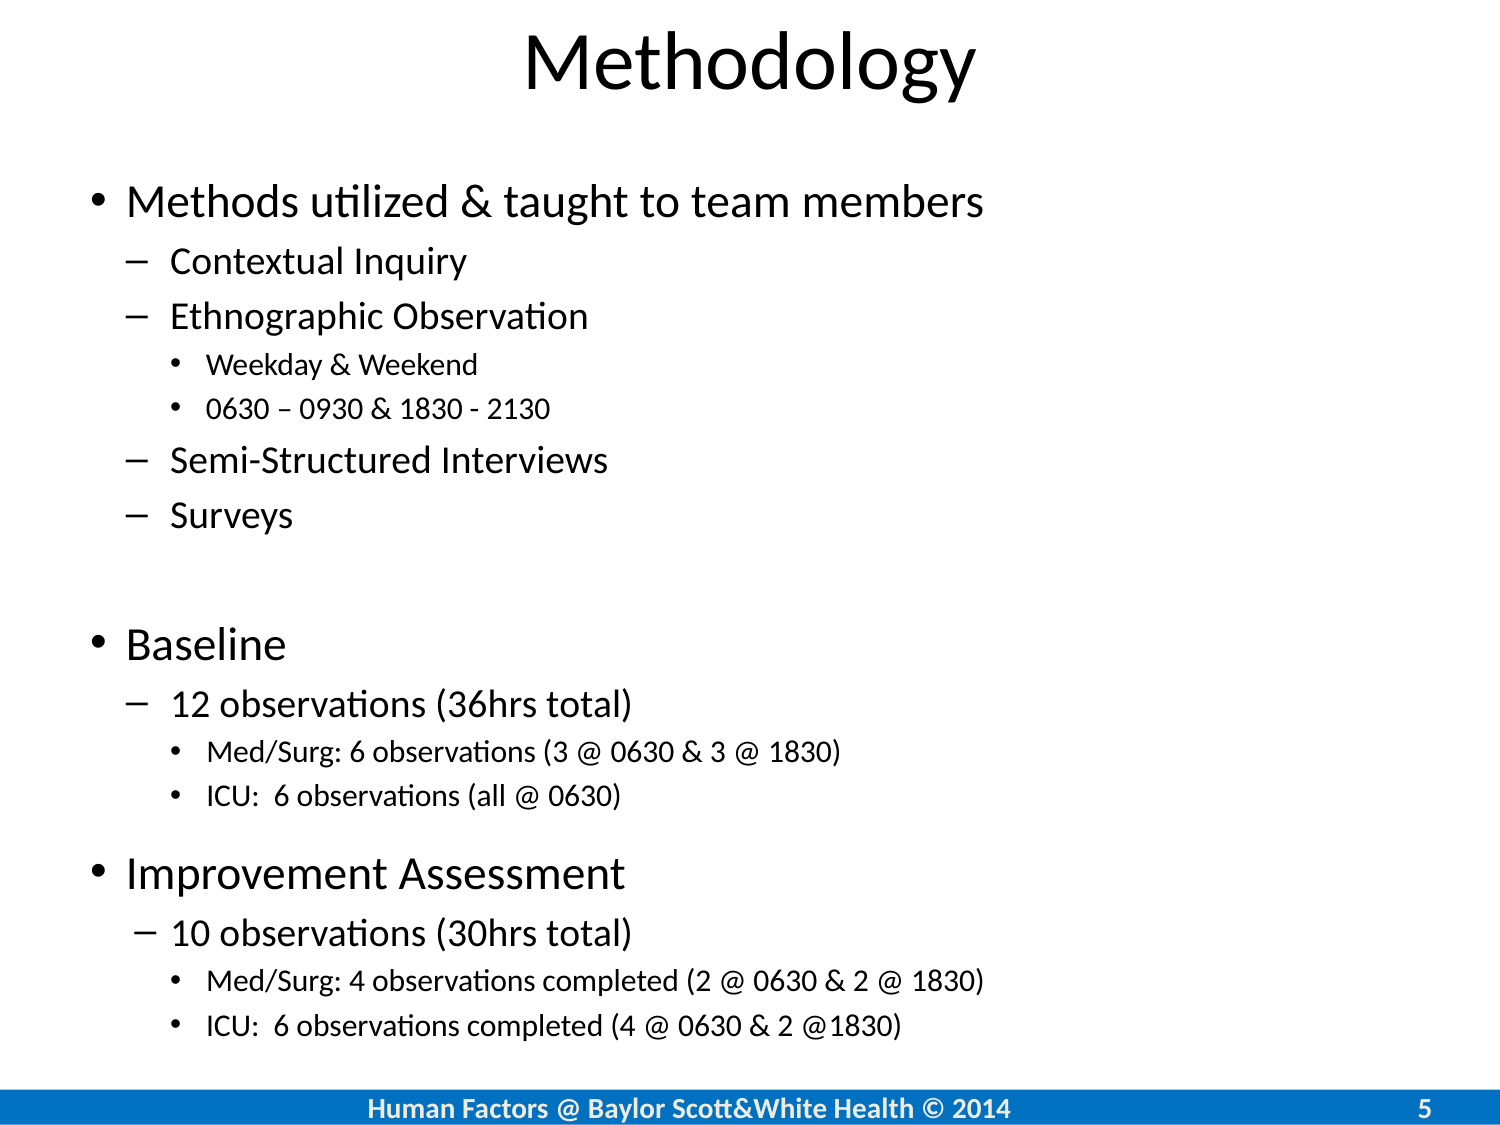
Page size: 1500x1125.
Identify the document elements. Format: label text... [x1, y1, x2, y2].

title Methodology [75, 0, 1425, 150]
text_box Human Factors @ Baylor Scott&White Health © 2014 5 [0, 1089, 1500, 1125]
list Methods utilized & taught to team members Contextual Inquiry Ethnographic Observation Weekday & Weekend 0630 – 0930 & 1830 - 2130 Semi-Structured Interviews Surveys Baseline 12 observations (36hrs total) Med/Surg: 6 observations (3 @ 0630 & 3 @ 1830) ICU: 6 observations (all @ 0630) Improvement Assessment 10 observations (30hrs total) Med/Surg: 4 observations completed (2 @ 0630 & 2 @ 1830) ICU: 6 observations completed (4 @ 0630 & 2 @1830) [75, 162, 1425, 1050]
